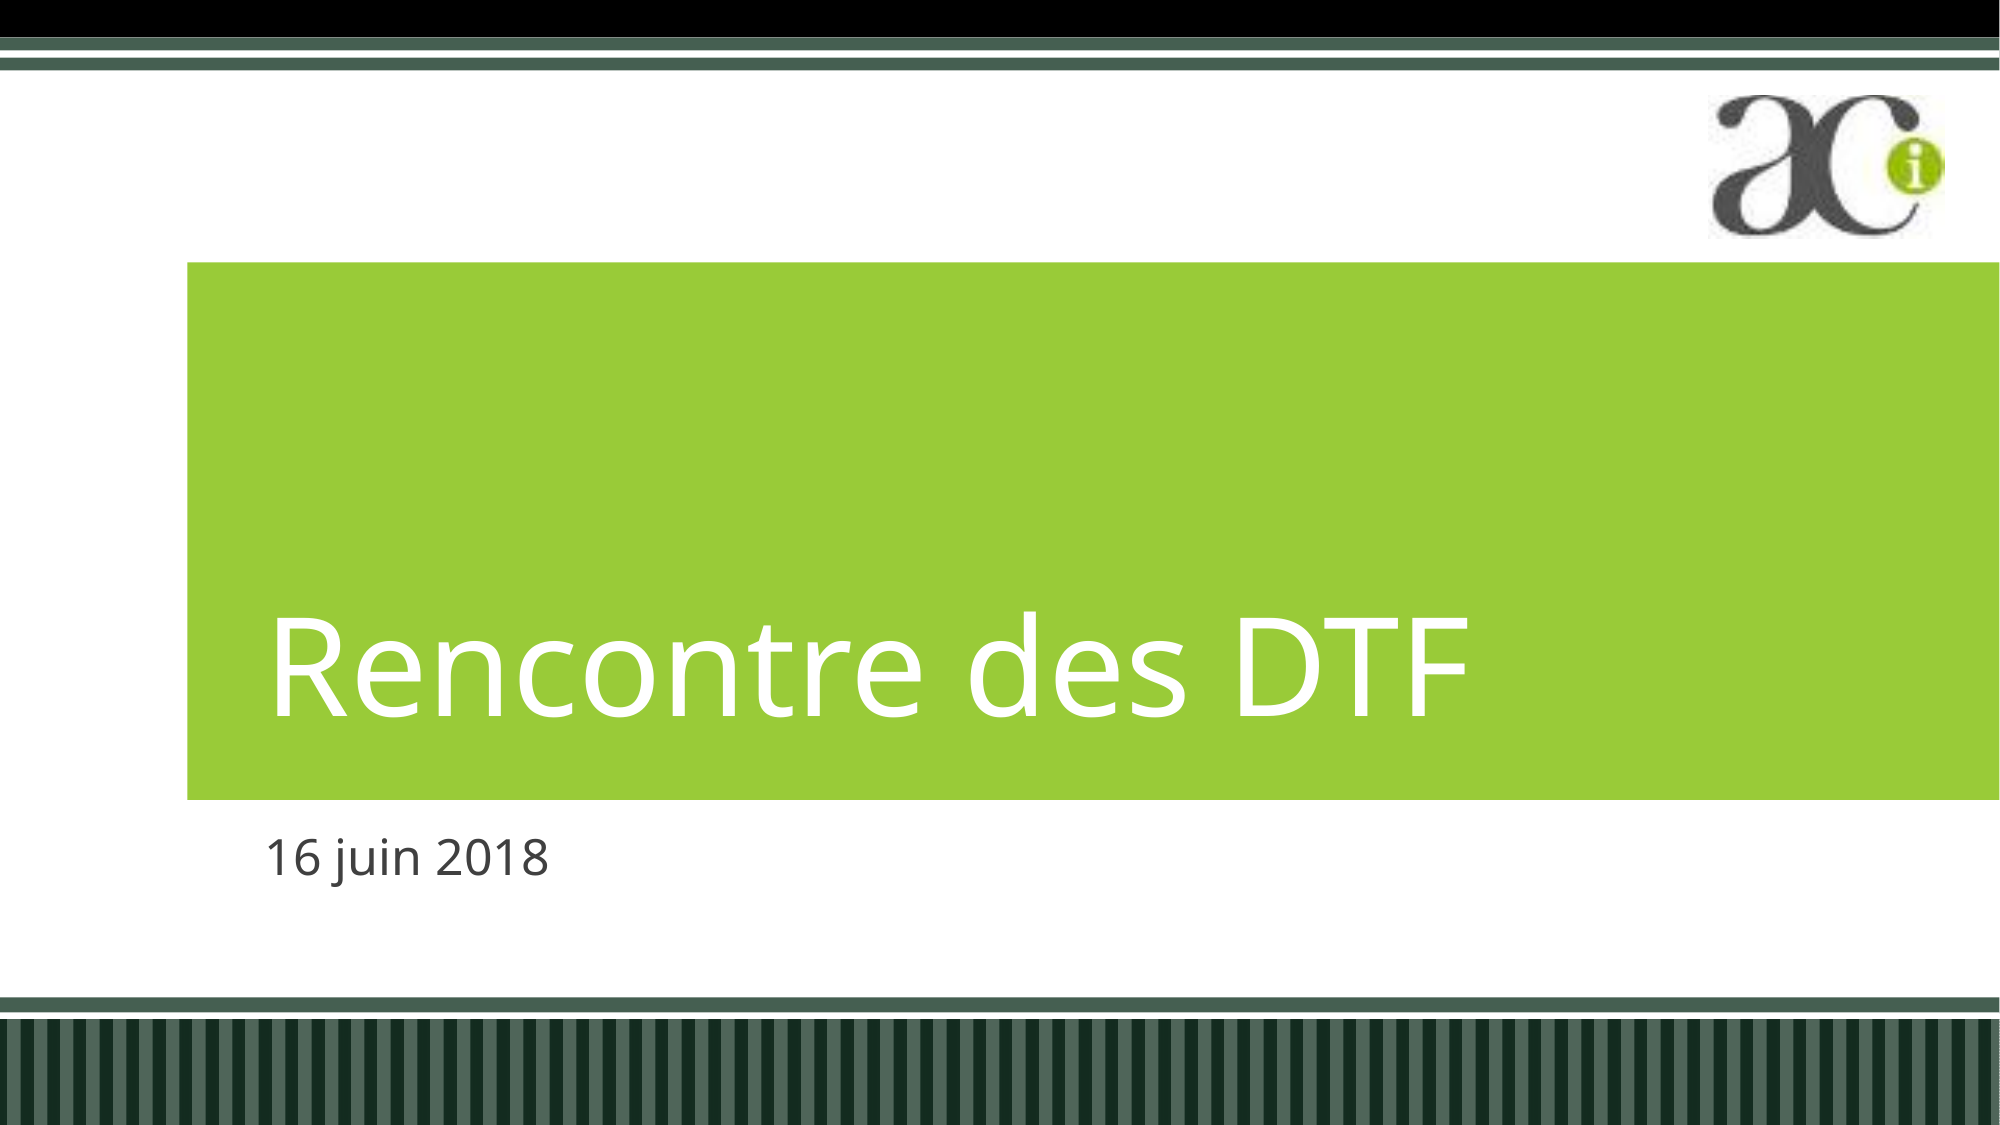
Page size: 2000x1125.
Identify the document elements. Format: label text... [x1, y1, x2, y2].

title Rencontre des DTF [249, 312, 1750, 750]
subtitle 16 juin 2018 [249, 825, 1600, 963]
picture [1707, 95, 1945, 240]
